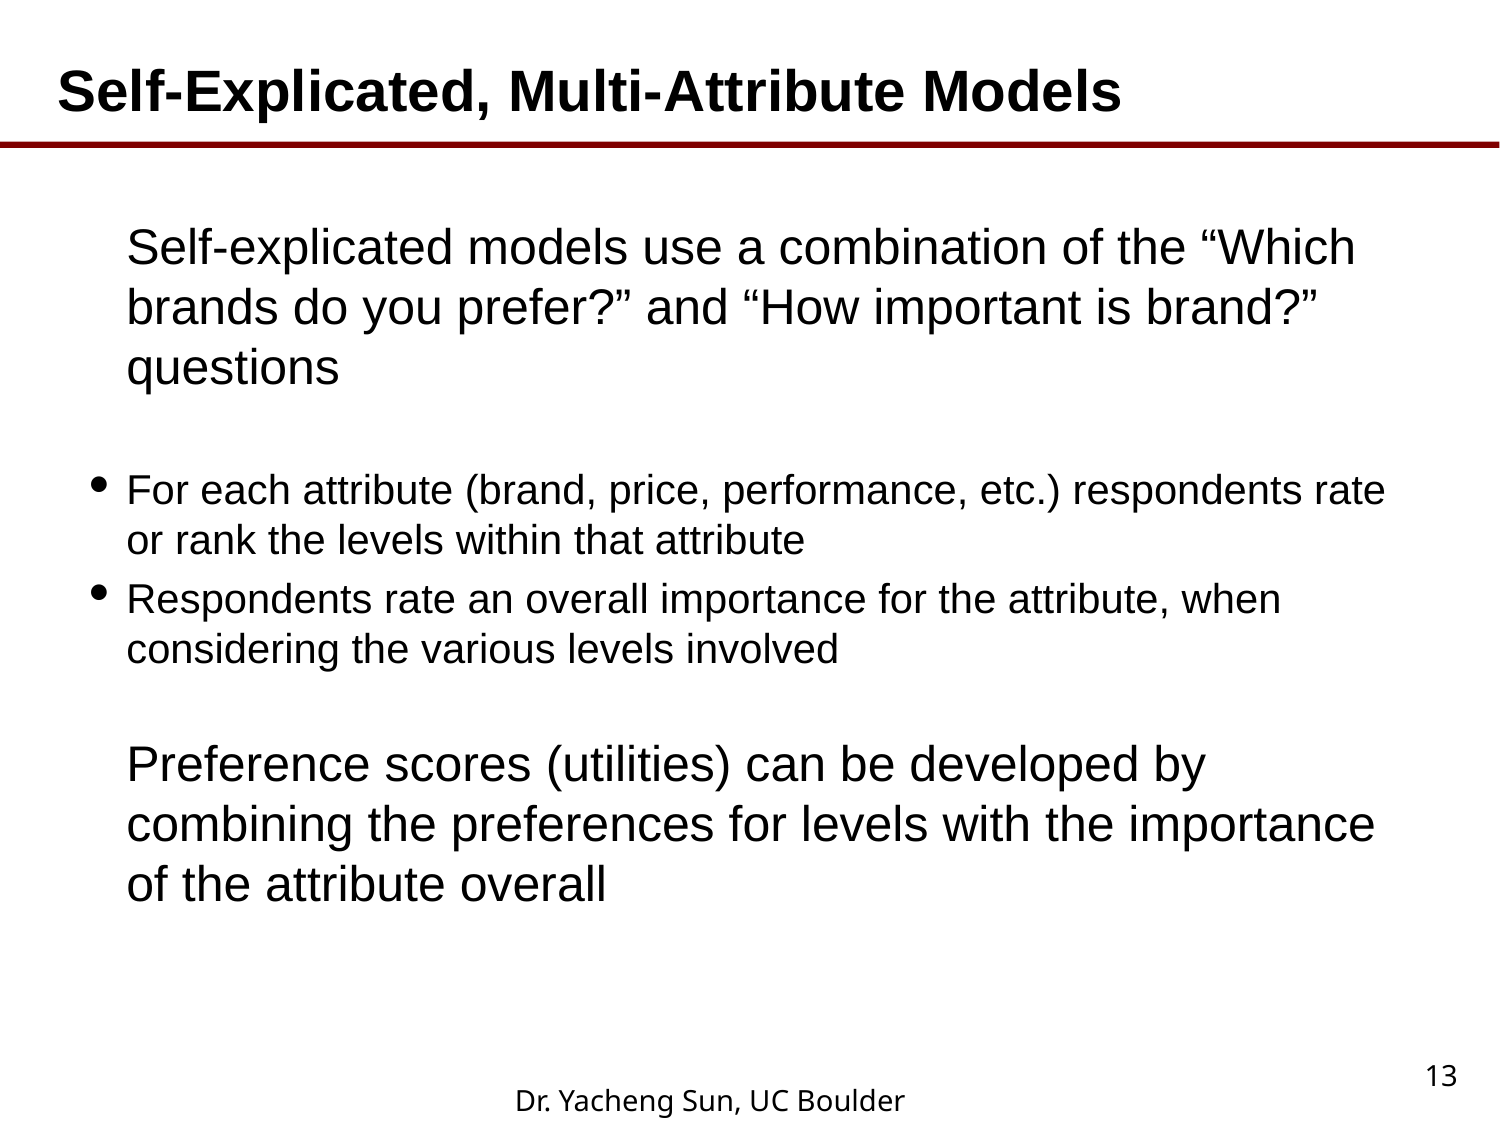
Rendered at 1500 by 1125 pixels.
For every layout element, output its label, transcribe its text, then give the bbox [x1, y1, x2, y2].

text_box 13 [1160, 1029, 1473, 1105]
title Self-Explicated, Multi-Attribute Models [49, 25, 1426, 124]
text_box Dr. Yacheng Sun, UC Boulder [500, 1074, 1063, 1125]
list Self-explicated models use a combination of the “Which brands do you prefer?” and “How important is brand?” questions For each attribute (brand, price, performance, etc.) respondents rate or rank the levels within that attribute Respondents rate an overall importance for the attribute, when considering the various levels involved Preference scores (utilities) can be developed by combining the preferences for levels with the importance of the attribute overall [62, 207, 1438, 1058]
